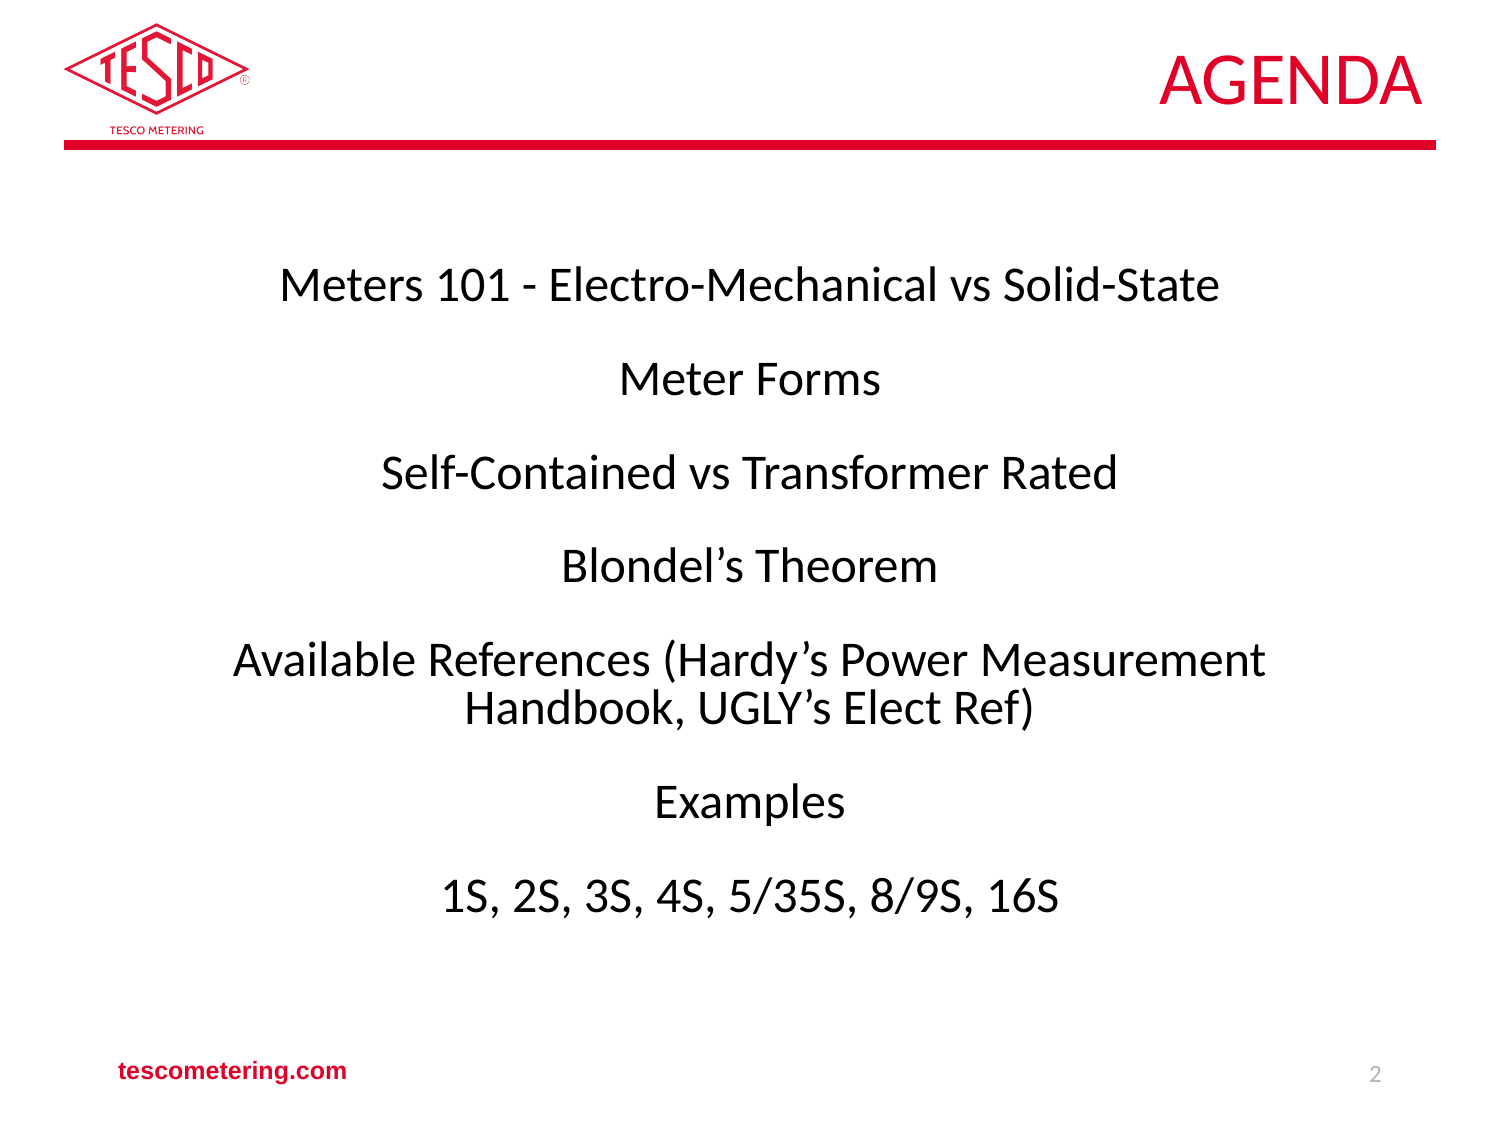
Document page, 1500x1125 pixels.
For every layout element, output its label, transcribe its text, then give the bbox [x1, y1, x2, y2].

slide_number 2 [1059, 1042, 1397, 1103]
list Meters 101 - Electro-Mechanical vs Solid-State Meter Forms Self-Contained vs Transformer Rated Blondel’s Theorem Available References (Hardy’s Power Measurement Handbook, UGLY’s Elect Ref) Examples 1S, 2S, 3S, 4S, 5/35S, 8/9S, 16S [103, 255, 1397, 1050]
picture [63, 23, 250, 138]
title Agenda [255, 24, 1438, 137]
footer tescometering.com [103, 1039, 610, 1100]
